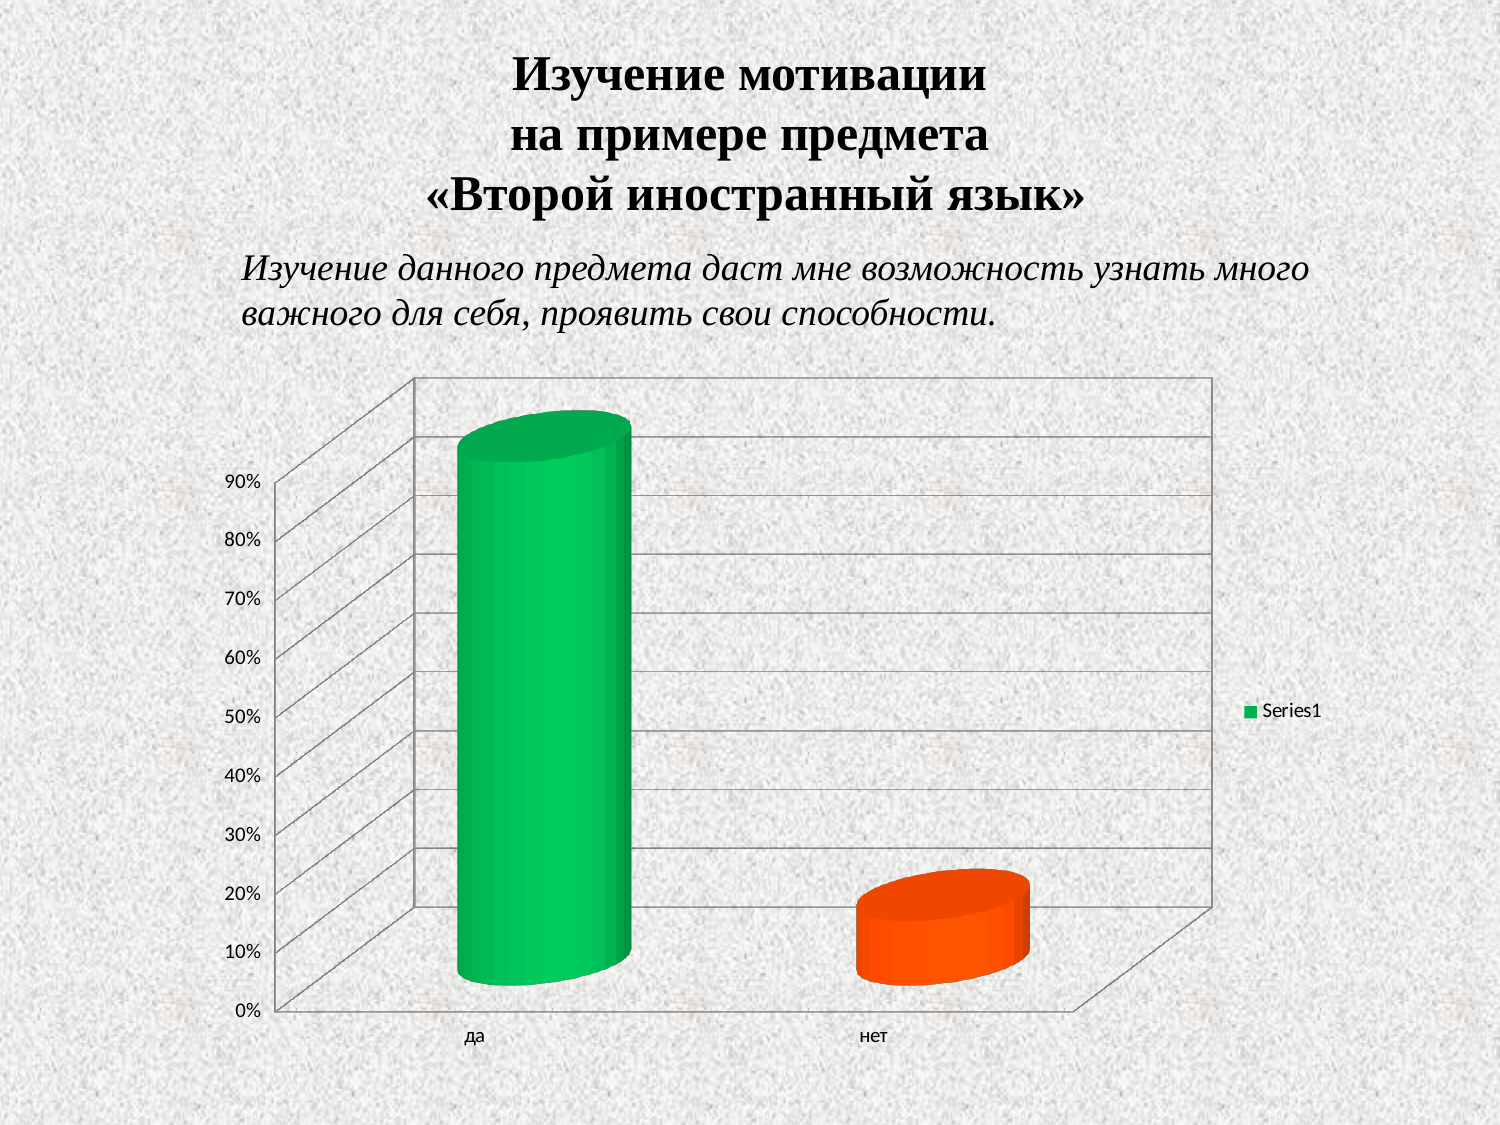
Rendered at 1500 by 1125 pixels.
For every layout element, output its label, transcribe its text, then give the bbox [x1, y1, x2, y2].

text_box Изучение данного предмета даст мне возможность узнать много важного для себя, проявить свои способности. [226, 235, 1343, 341]
chart [199, 363, 1342, 1062]
text_box Изучение мотивации на примере предмета «Второй иностранный язык» [265, 32, 1234, 228]
picture [0, 0, 1500, 1125]
